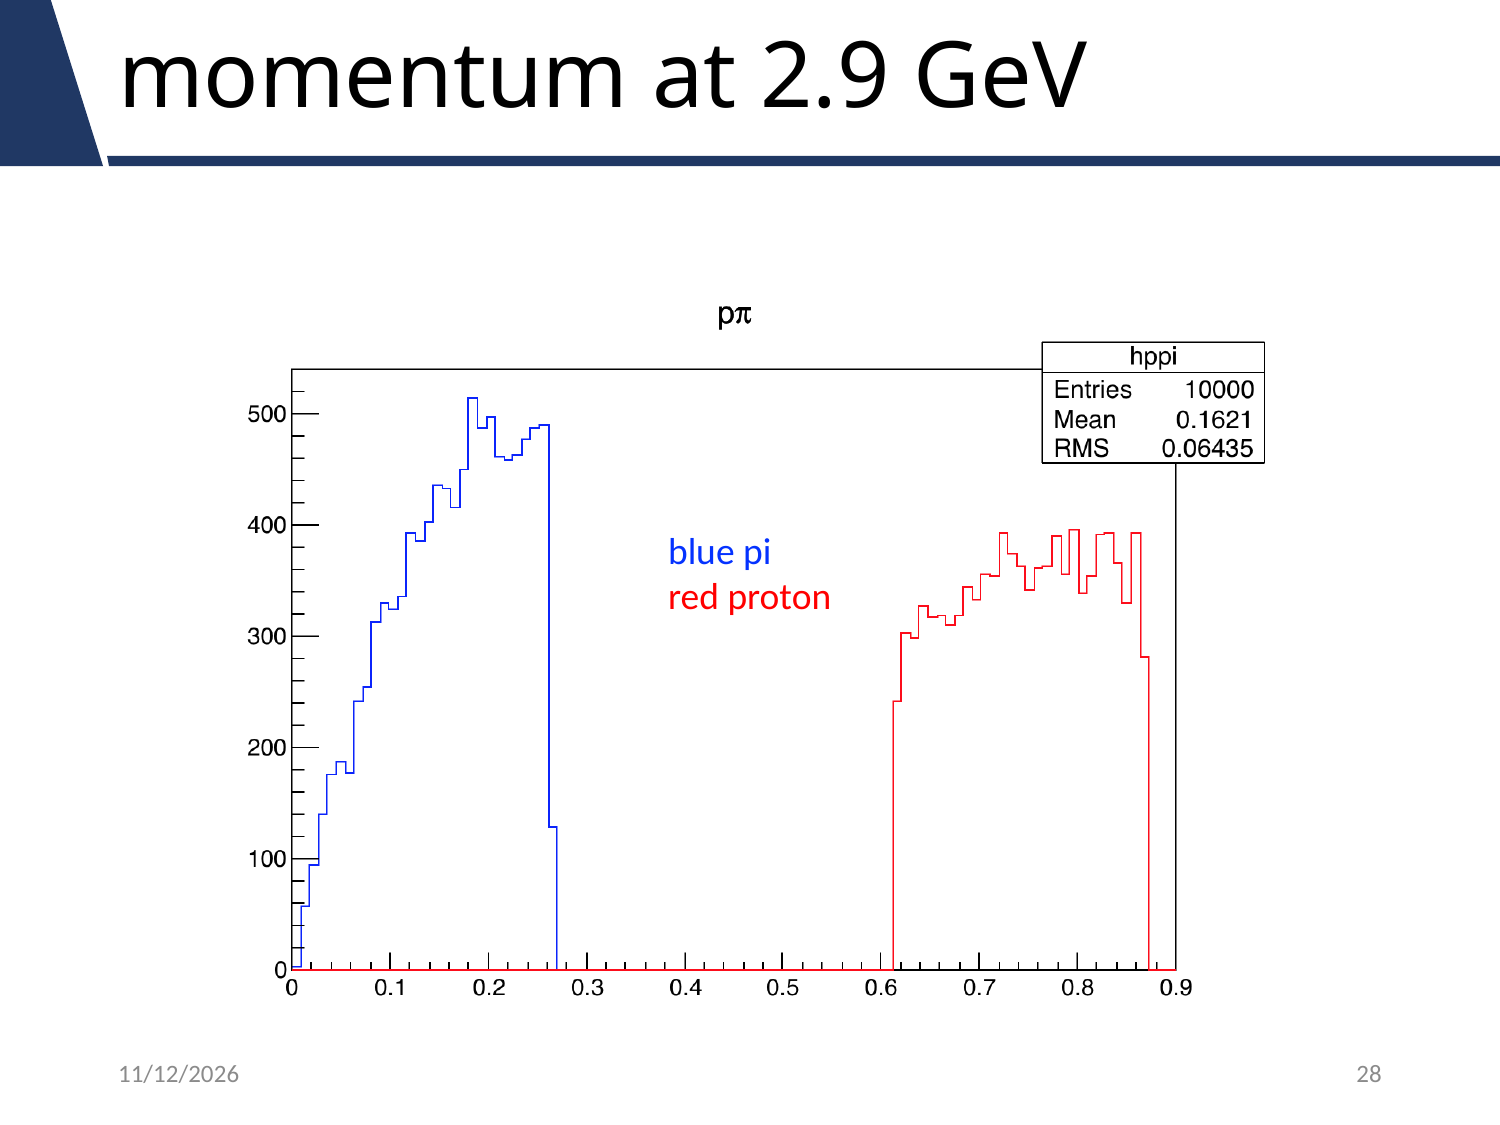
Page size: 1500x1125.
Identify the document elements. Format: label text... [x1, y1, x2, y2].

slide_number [103, 1042, 441, 1103]
slide_number 28 [1059, 1042, 1397, 1103]
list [220, 299, 1280, 1014]
title momentum at 2.9 GeV [103, 0, 1500, 156]
